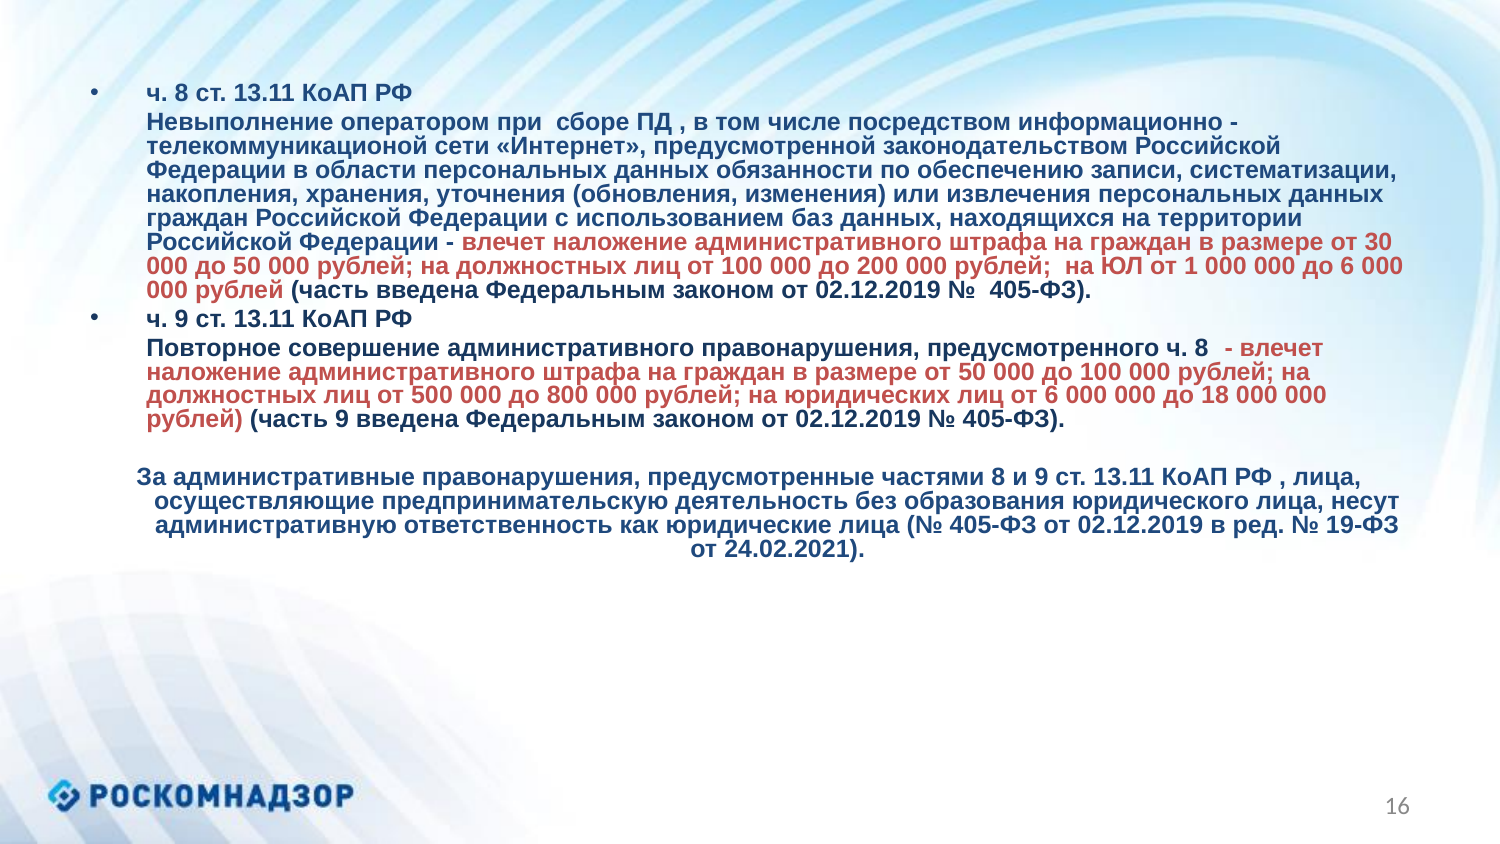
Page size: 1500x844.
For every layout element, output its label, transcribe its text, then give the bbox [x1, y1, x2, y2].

list ч. 8 ст. 13.11 КоАП РФ Невыполнение оператором при сборе ПД , в том числе посредством информационно - телекоммуникационой сети «Интернет», предусмотренной законодательством Российской Федерации в области персональных данных обязанности по обеспечению записи, систематизации, накопления, хранения, уточнения (обновления, изменения) или извлечения персональных данных граждан Российской Федерации с использованием баз данных, находящихся на территории Российской Федерации - влечет наложение административного штрафа на граждан в размере от 30 000 до 50 000 рублей; на должностных лиц от 100 000 до 200 000 рублей; на ЮЛ от 1 000 000 до 6 000 000 рублей (часть введена Федеральным законом от 02.12.2019 № 405-ФЗ). ч. 9 ст. 13.11 КоАП РФ Повторное совершение административного правонарушения, предусмотренного ч. 8 - влечет наложение административного штрафа на граждан в размере от 50 000 до 100 000 рублей; на должностных лиц от 500 000 до 800 000 рублей; на юридических лиц от 6 000 000 до 18 000 000 рублей) (часть 9 введена Федеральным законом от 02.12.2019 № 405-ФЗ). За административные правонарушения, предусмотренные частями 8 и 9 ст. 13.11 КоАП РФ , лица, осуществляющие предпринимательскую деятельность без образования юридического лица, несут административную ответственность как юридические лица (№ 405-ФЗ от 02.12.2019 в ред. № 19-ФЗ от 24.02.2021). [75, 75, 1425, 754]
picture [0, 0, 1500, 844]
slide_number 16 [1074, 782, 1425, 828]
